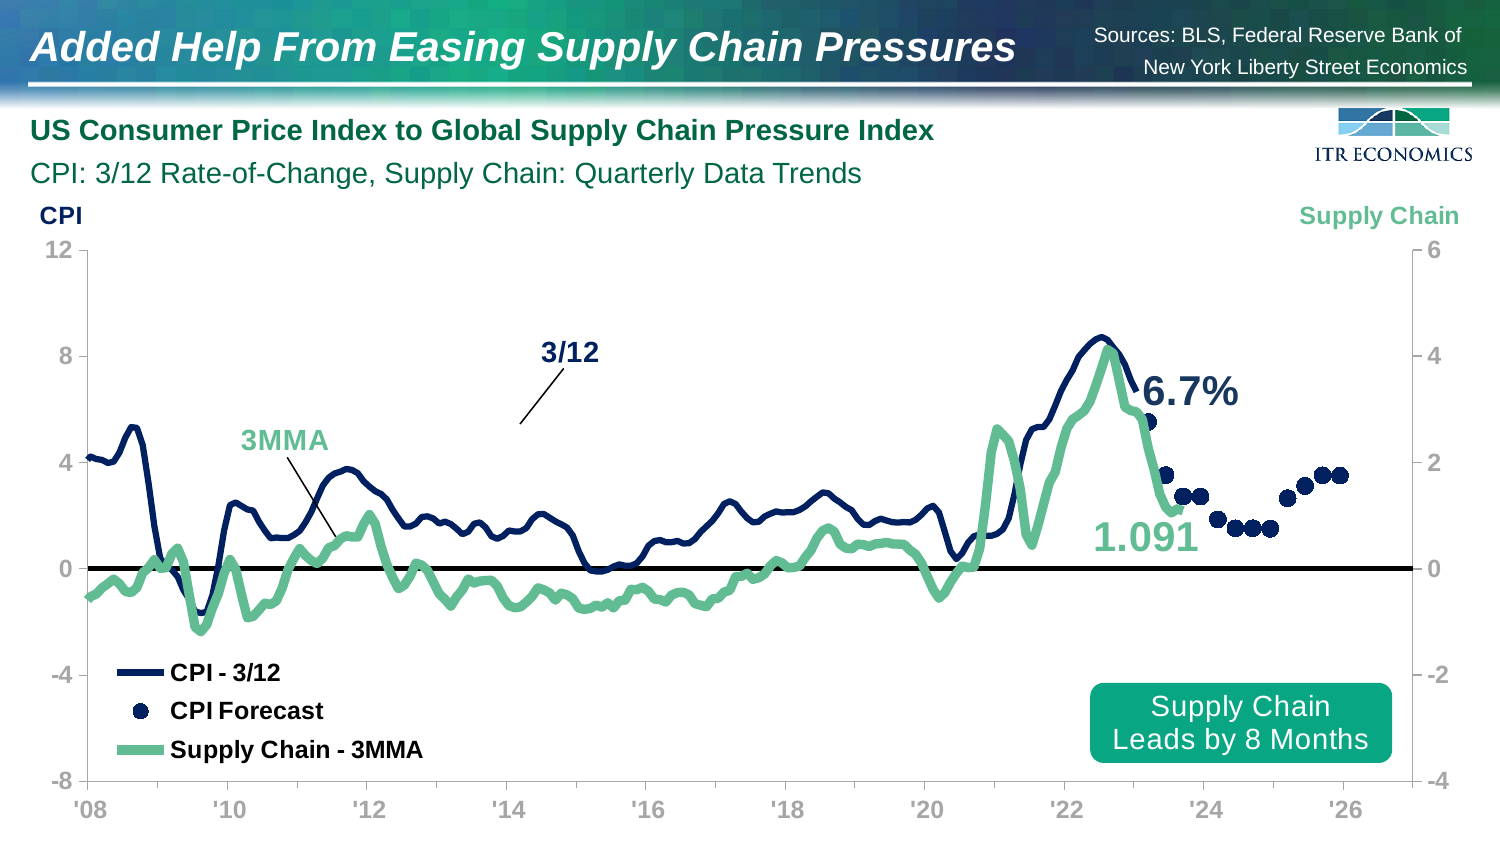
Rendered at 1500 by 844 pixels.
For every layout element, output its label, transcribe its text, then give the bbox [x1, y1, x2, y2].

list US Consumer Price Index to Global Supply Chain Pressure Index [15, 103, 1316, 155]
list CPI: 3/12 Rate-of-Change, Supply Chain: Quarterly Data Trends [15, 155, 1316, 198]
picture [0, 0, 1500, 162]
chart [24, 195, 1476, 834]
list Sources: BLS, Federal Reserve Bank of New York Liberty Street Economics [957, 8, 1483, 78]
title Added Help From Easing Supply Chain Pressures [14, 11, 1253, 81]
